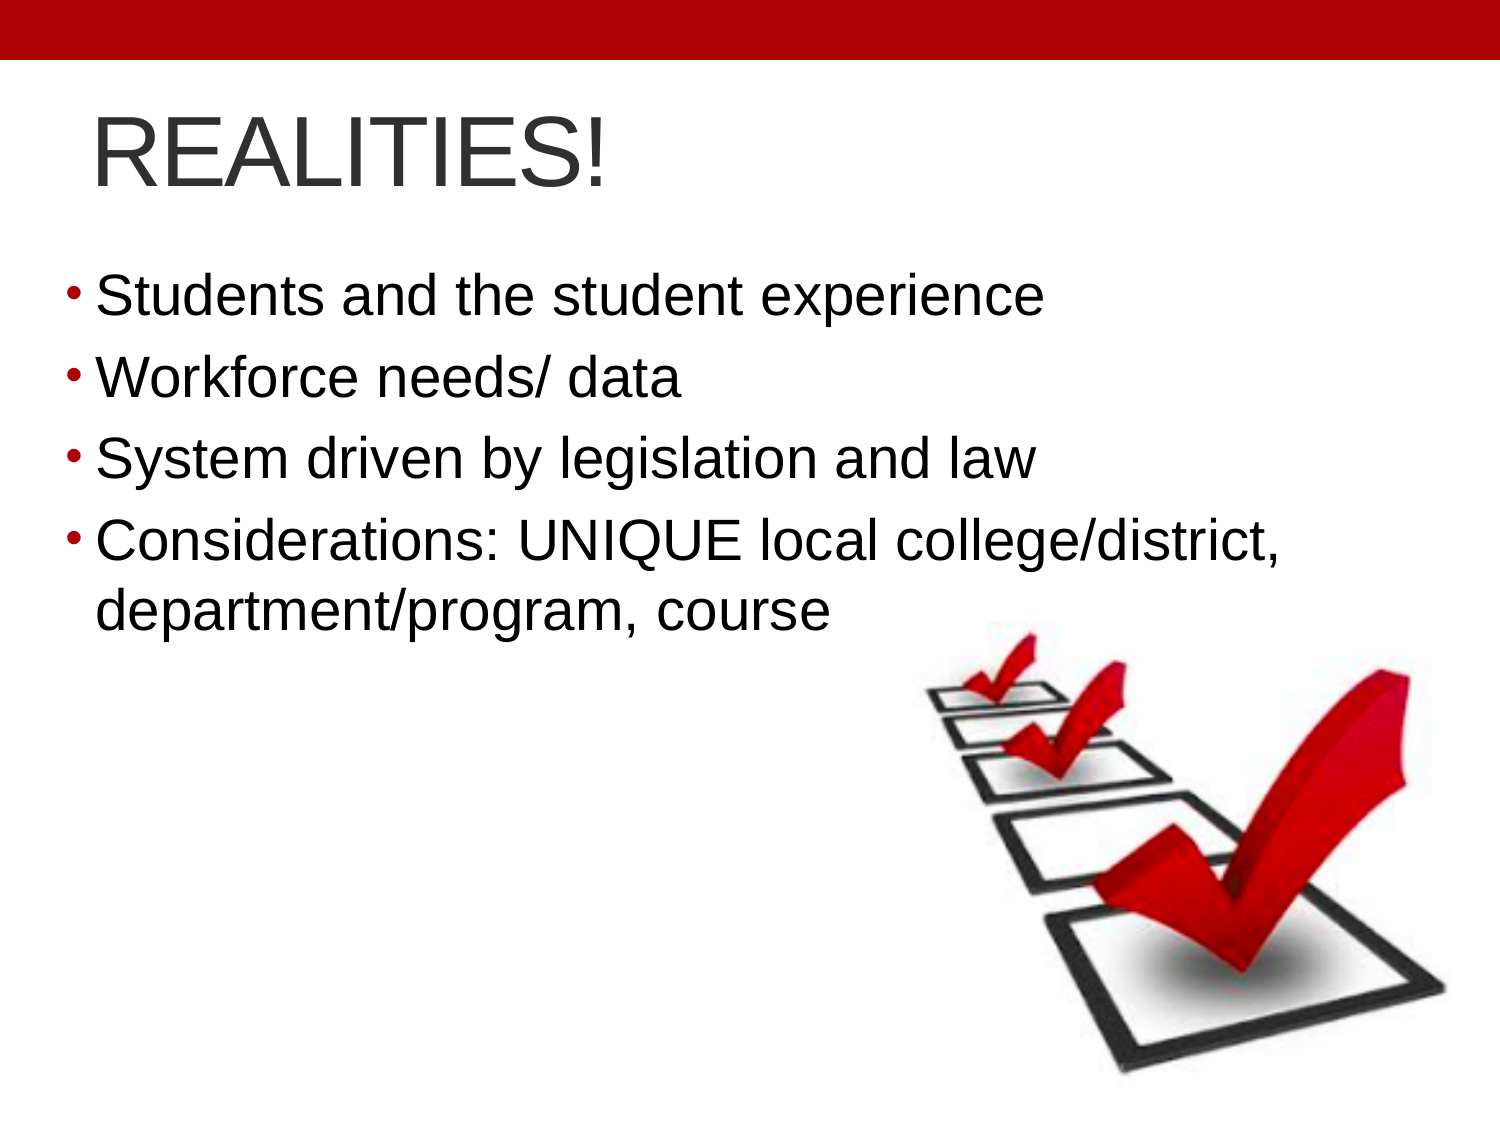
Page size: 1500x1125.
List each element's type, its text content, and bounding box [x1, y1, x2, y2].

list Students and the student experience Workforce needs/ data System driven by legislation and law Considerations: UNIQUE local college/district, department/program, course [50, 249, 1425, 701]
title REALITIES! [75, 61, 1425, 233]
picture [909, 620, 1478, 1097]
